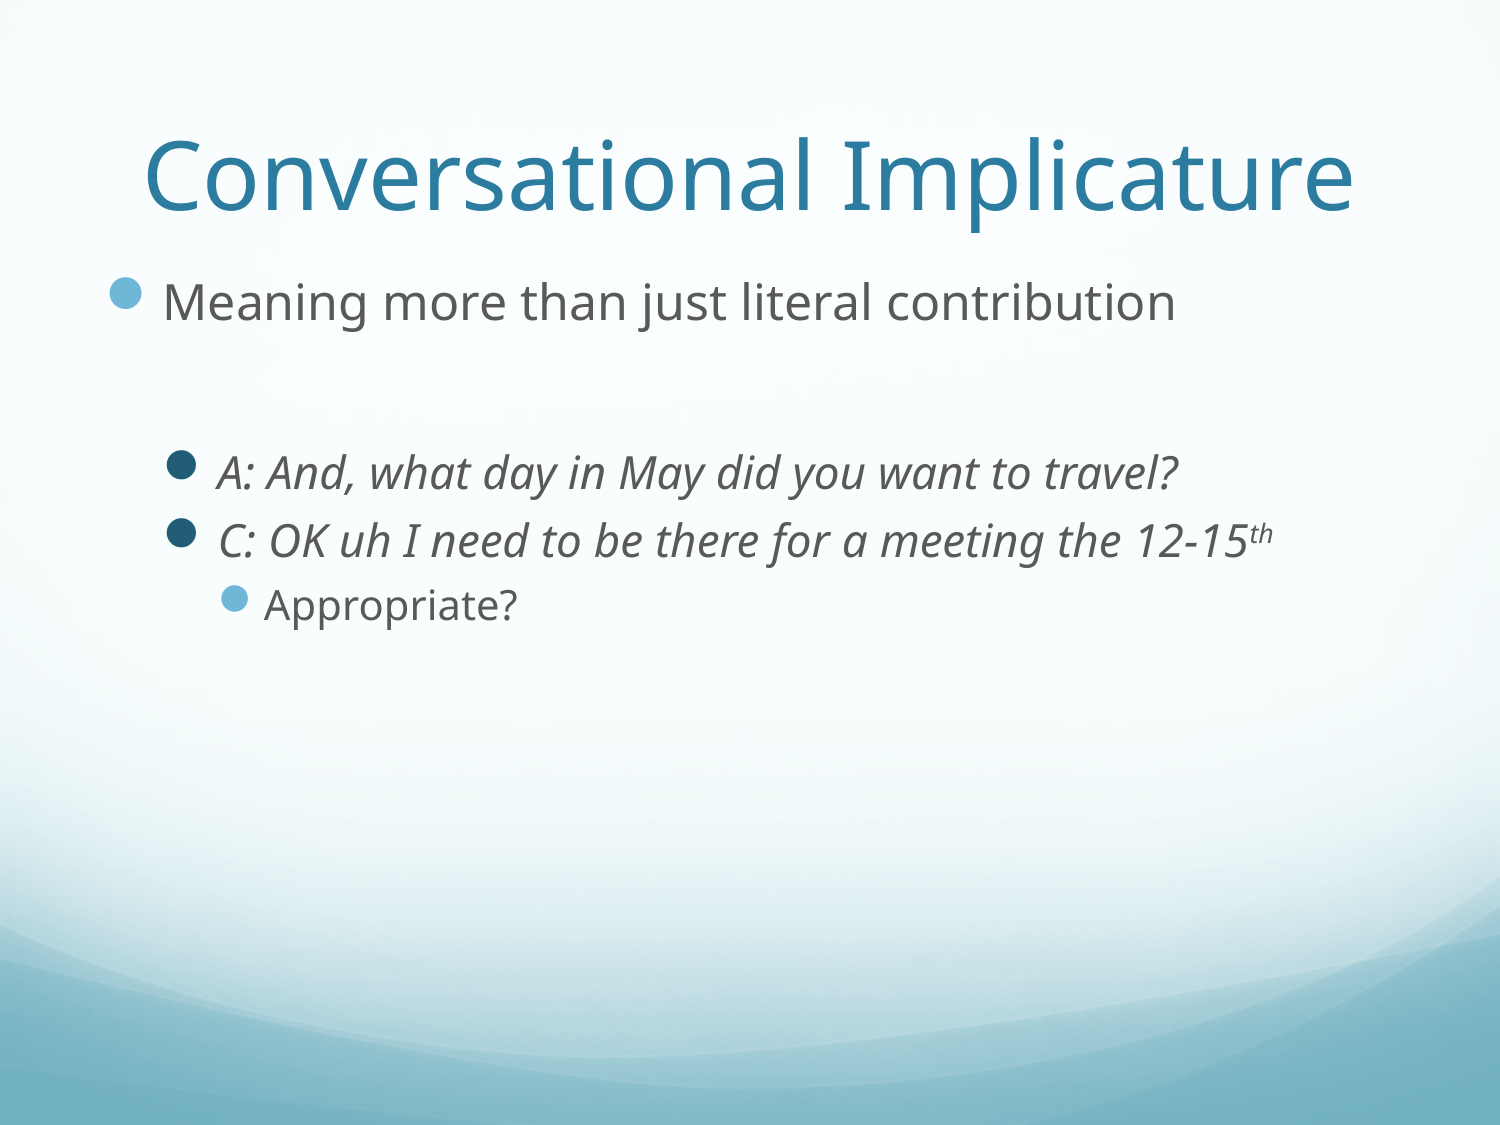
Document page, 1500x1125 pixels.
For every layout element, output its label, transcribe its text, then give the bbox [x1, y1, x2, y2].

title Conversational Implicature [90, 17, 1410, 237]
list Meaning more than just literal contribution A: And, what day in May did you want to travel? C: OK uh I need to be there for a meeting the 12-15th Appropriate? [90, 262, 1410, 975]
